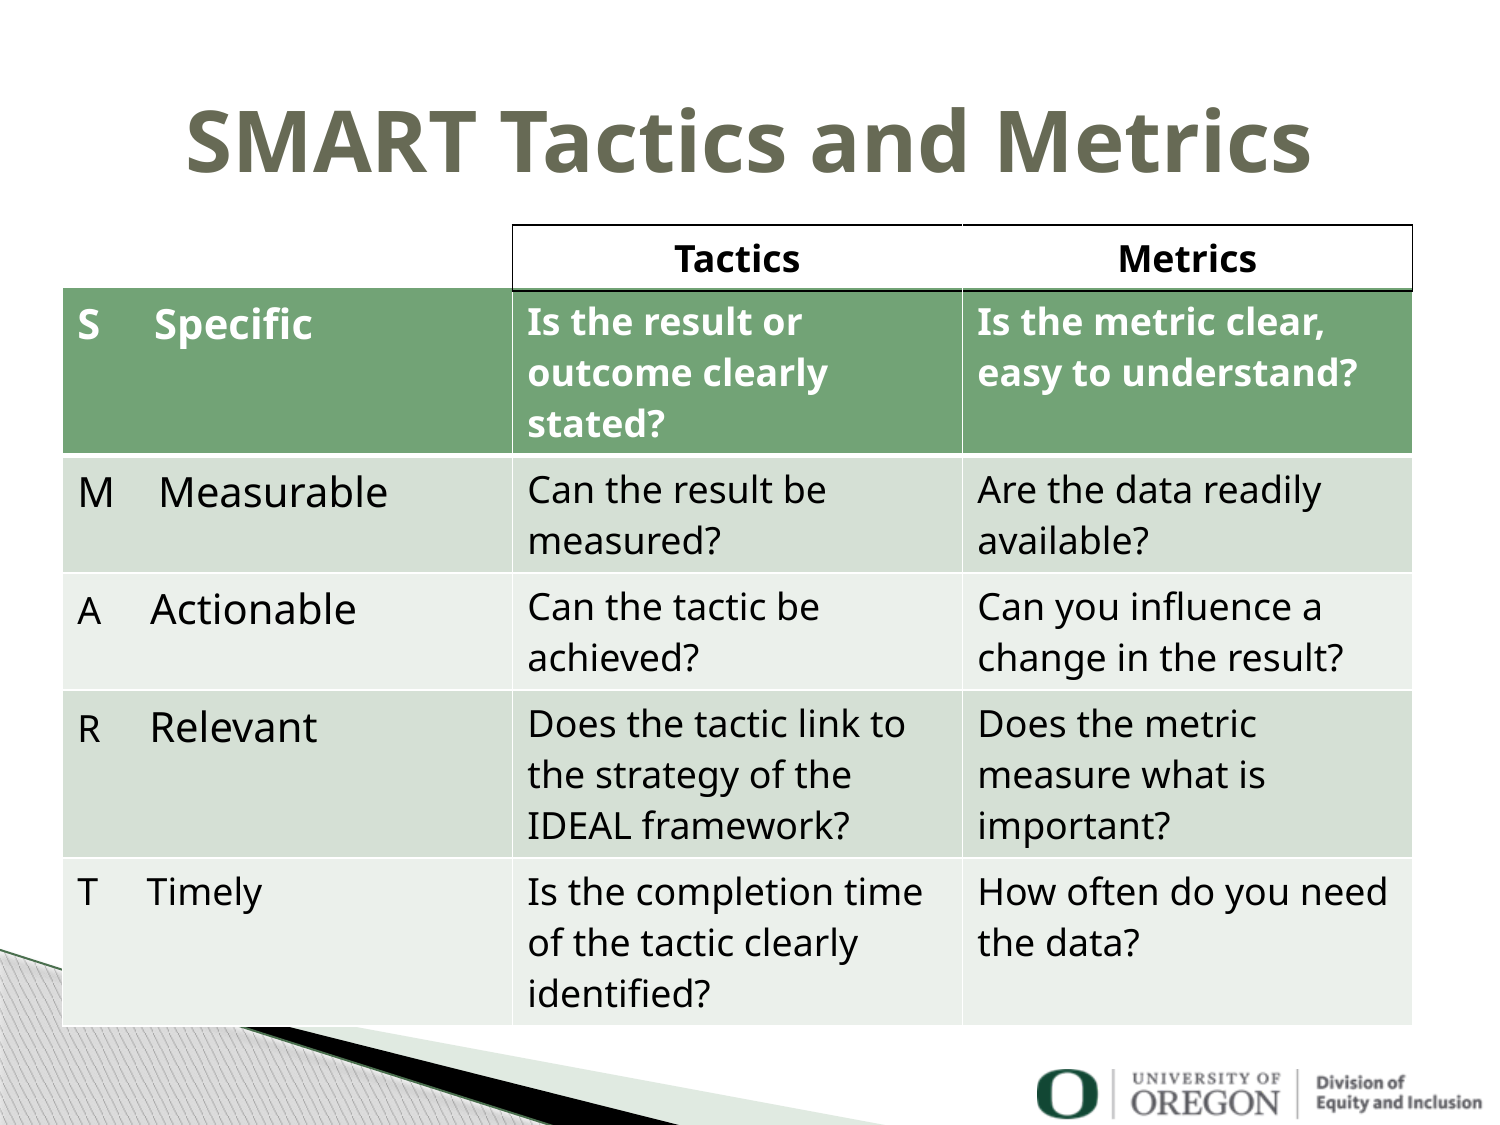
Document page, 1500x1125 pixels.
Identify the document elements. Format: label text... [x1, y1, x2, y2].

table_cell Are the data readily available? [963, 458, 1412, 572]
table_cell Can the result be measured? [513, 458, 962, 572]
table_cell Can the tactic be achieved? [513, 574, 962, 689]
table_cell T Timely [63, 859, 512, 1025]
table_cell How often do you need the data? [963, 859, 1412, 1025]
table_header Metrics [963, 226, 1412, 290]
table_cell Is the completion time of the tactic clearly identified? [513, 859, 962, 1025]
table_cell R Relevant [63, 691, 512, 857]
table_header Tactics [513, 226, 962, 290]
picture [1037, 1068, 1500, 1122]
table_cell M Measurable [63, 458, 512, 572]
table_cell Can you influence a change in the result? [963, 574, 1412, 689]
title SMART Tactics and Metrics [75, 45, 1425, 233]
table_cell A Actionable [63, 574, 512, 689]
table_header Is the result or outcome clearly stated? [513, 292, 962, 453]
table_cell Does the tactic link to the strategy of the IDEAL framework? [513, 691, 962, 857]
table_header Is the metric clear, easy to understand? [963, 292, 1412, 453]
table_cell Does the metric measure what is important? [963, 691, 1412, 857]
table_header S Specific [63, 288, 512, 453]
